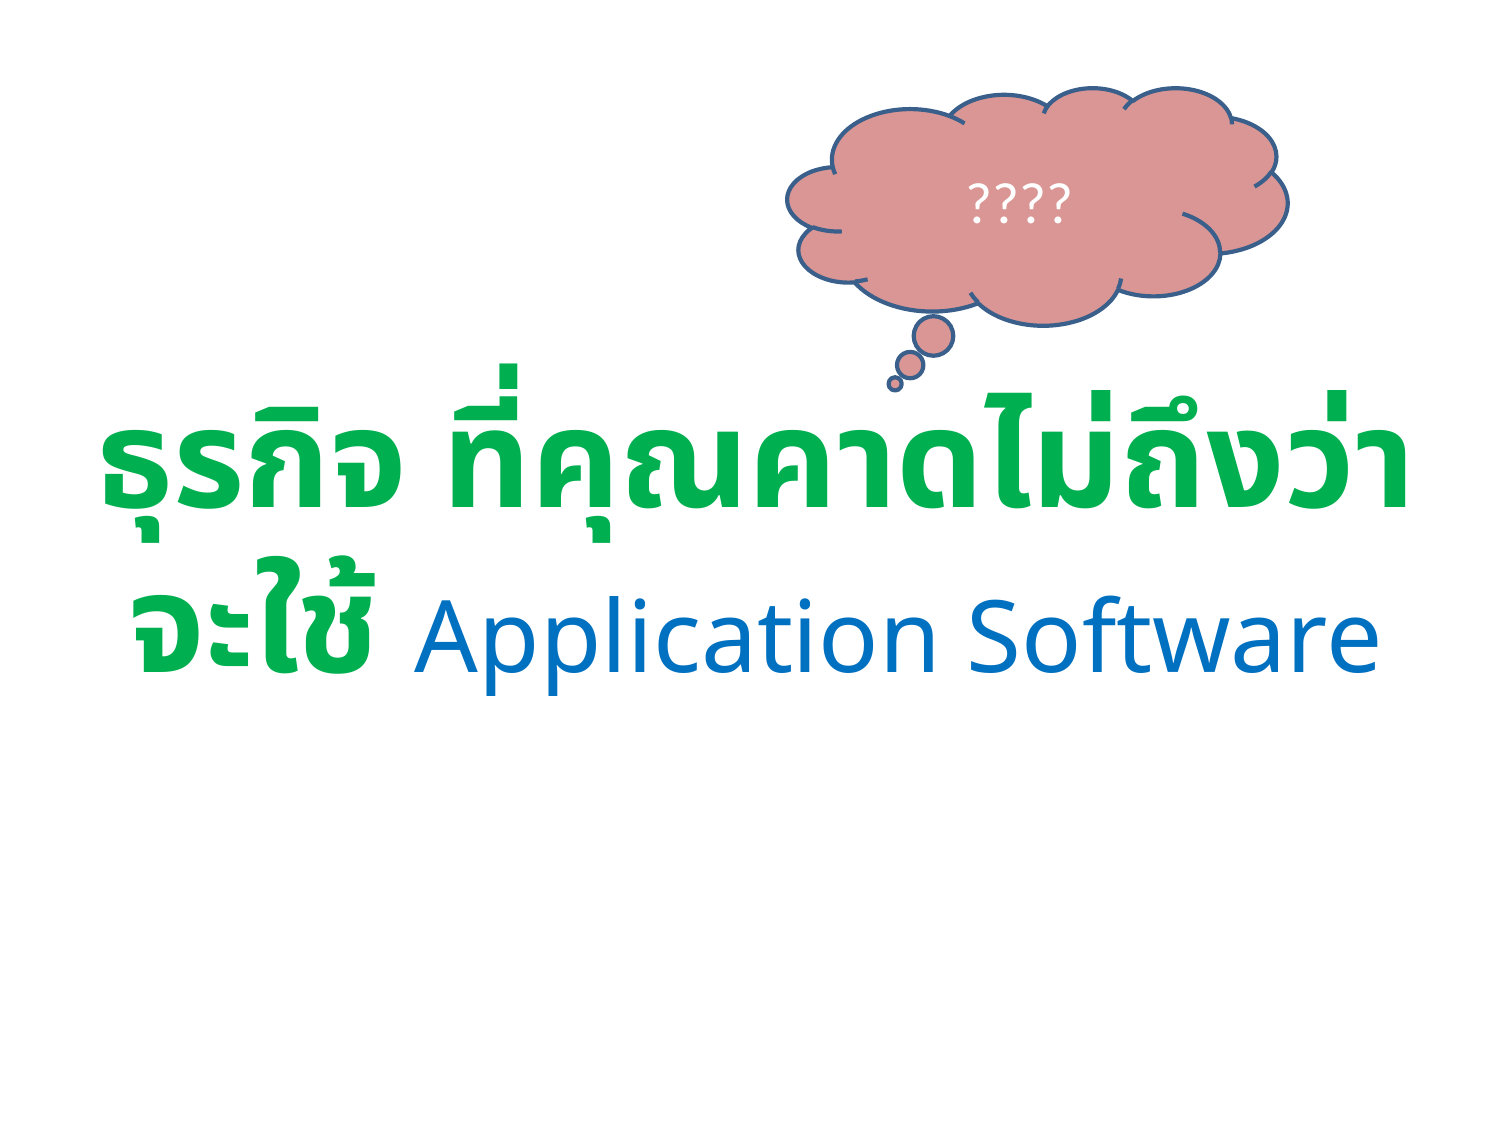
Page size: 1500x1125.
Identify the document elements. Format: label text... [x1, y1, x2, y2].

text_box ???? [785, 86, 1290, 393]
text_box ธุรกิจ ที่คุณคาดไม่ถึงว่าจะใช้ Application Software [62, 362, 1450, 708]
